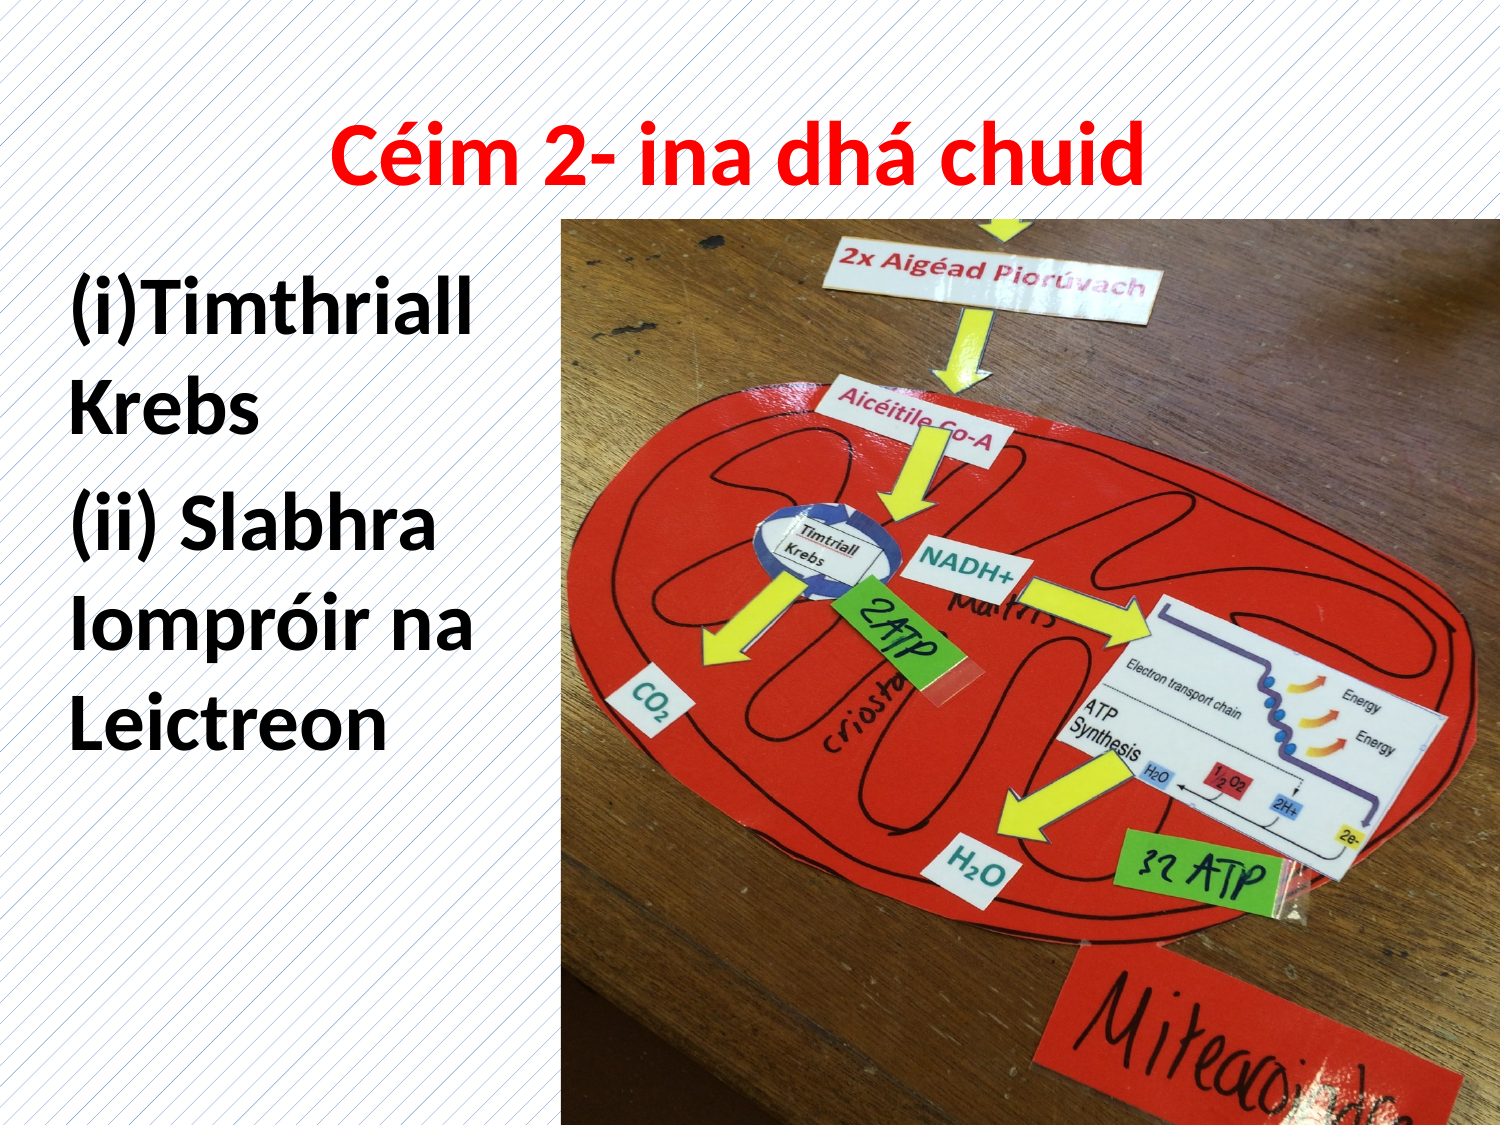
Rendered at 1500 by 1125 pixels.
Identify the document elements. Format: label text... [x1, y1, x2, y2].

title Céim 2- ina dhá chuid [64, 54, 1415, 243]
picture [560, 219, 1500, 1125]
list (i)Timthriall Krebs (ii) Slabhra Iompróir na Leictreon [53, 243, 555, 986]
